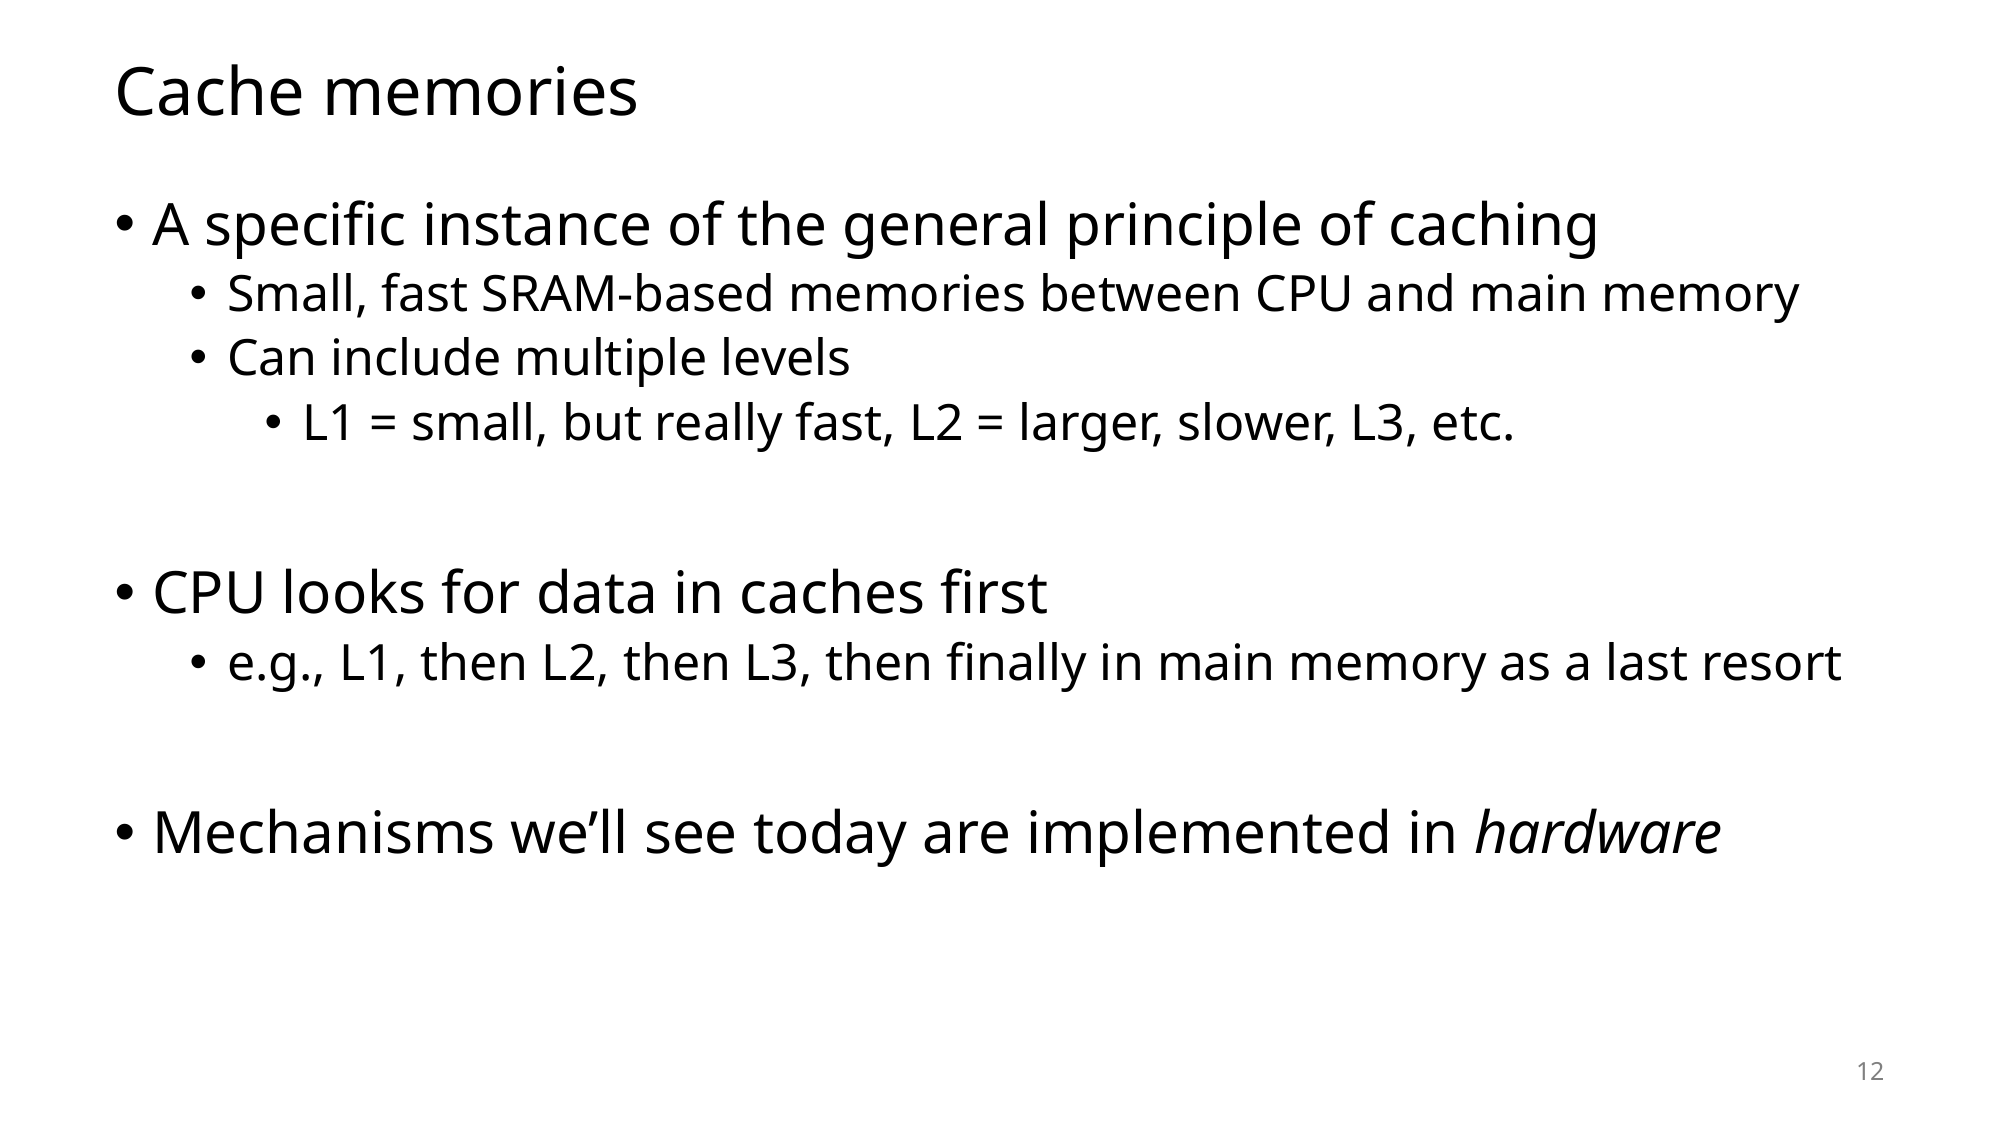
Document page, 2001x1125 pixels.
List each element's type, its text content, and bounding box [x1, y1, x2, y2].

list A specific instance of the general principle of caching Small, fast SRAM-based memories between CPU and main memory Can include multiple levels L1 = small, but really fast, L2 = larger, slower, L3, etc. CPU looks for data in caches first e.g., L1, then L2, then L3, then finally in main memory as a last resort Mechanisms we’ll see today are implemented in hardware [99, 187, 1900, 1013]
slide_number 12 [1749, 1042, 1900, 1103]
title Cache memories [99, 37, 1900, 150]
